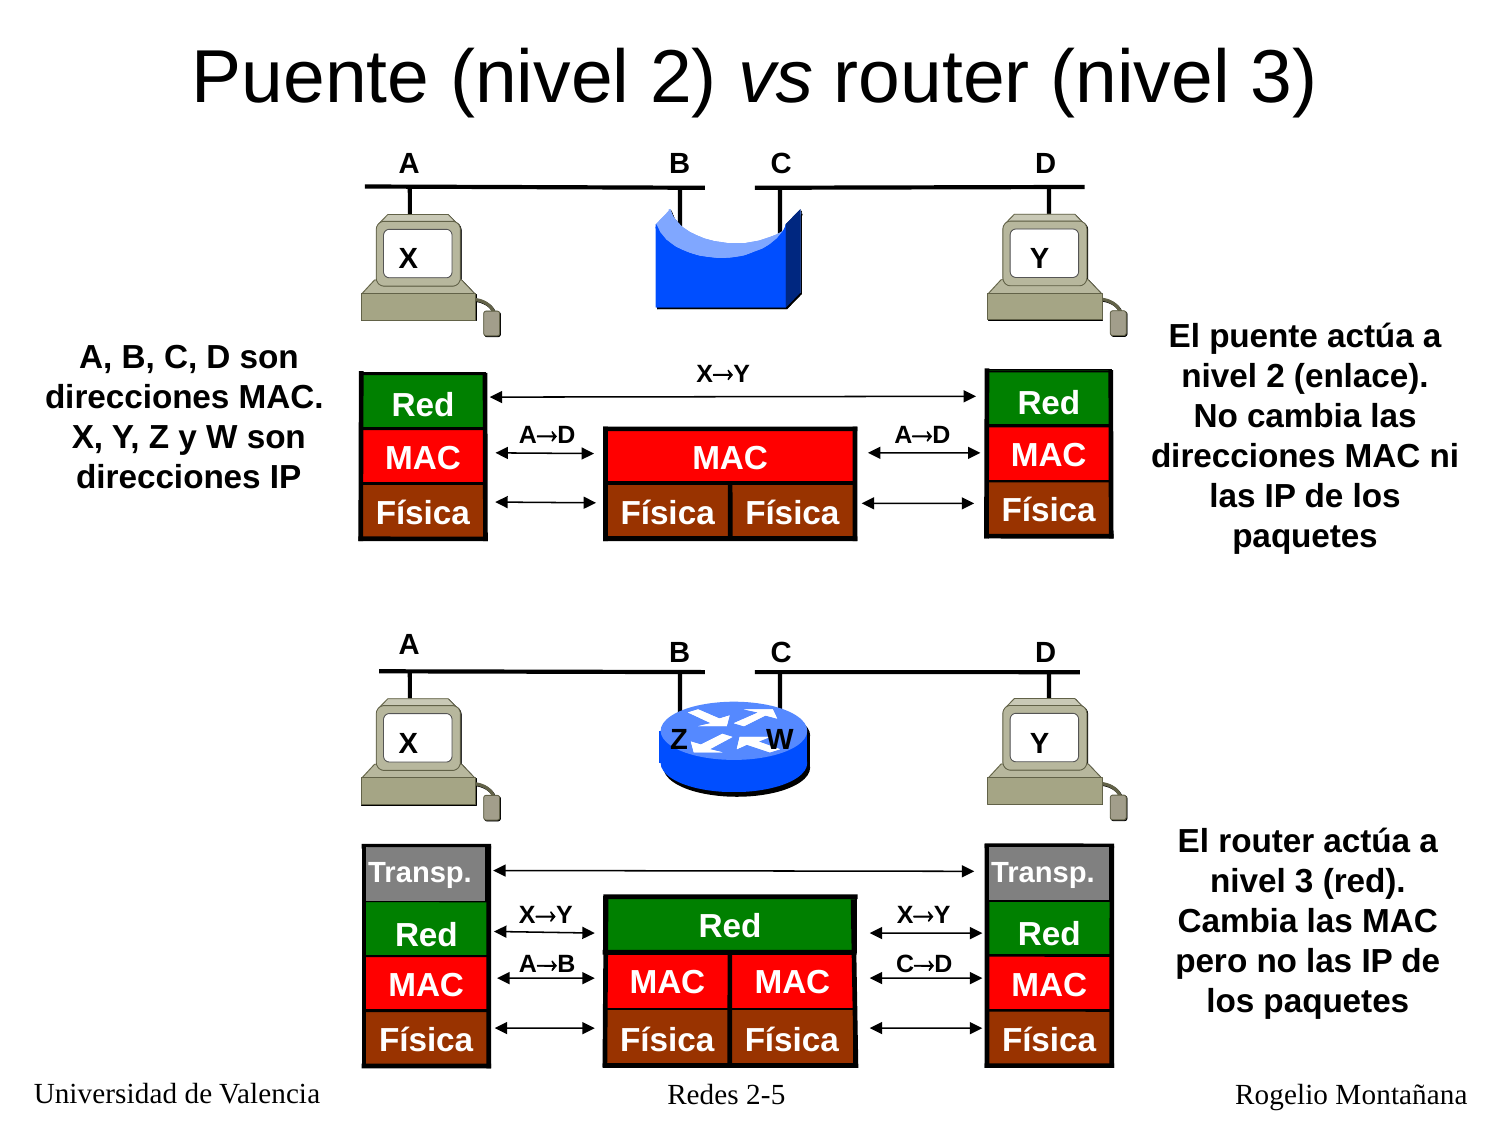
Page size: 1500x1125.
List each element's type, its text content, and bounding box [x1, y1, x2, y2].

text_box A [384, 136, 435, 187]
picture [359, 696, 502, 823]
text_box A [384, 618, 435, 669]
text_box [966, 446, 981, 460]
text_box [987, 901, 1111, 905]
text_box [966, 926, 983, 940]
text_box MAC [606, 953, 729, 1008]
text_box [493, 864, 975, 878]
text_box Red [667, 897, 793, 952]
text_box [489, 390, 977, 404]
text_box Física [604, 1010, 729, 1065]
text_box El puente actúa a nivel 2 (enlace). No cambia las direcciones MAC ni las IP de los paquetes [1128, 306, 1483, 561]
text_box [494, 1021, 595, 1035]
text_box XY [882, 891, 966, 937]
text_box CD [881, 940, 968, 986]
picture [986, 212, 1129, 339]
text_box MAC [360, 431, 485, 483]
text_box MAC [730, 953, 855, 1008]
text_box [869, 1021, 983, 1035]
text_box [495, 448, 508, 460]
picture [359, 212, 502, 339]
text_box Física [987, 482, 1111, 536]
text_box [603, 897, 667, 953]
text_box D [1020, 626, 1071, 676]
text_box Física [364, 1012, 488, 1066]
text_box MAC [987, 960, 1111, 1010]
text_box Red [987, 905, 1111, 955]
text_box [497, 974, 504, 982]
text_box C [755, 626, 807, 676]
text_box [869, 972, 881, 984]
text_box Transp. [974, 845, 1112, 901]
text_box [867, 447, 881, 460]
picture [986, 696, 1129, 823]
text_box [495, 495, 597, 509]
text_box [605, 427, 856, 540]
text_box A, B, C, D son direcciones MAC. X, Y, Z y W son direcciones IP [29, 327, 349, 503]
text_box [793, 897, 856, 953]
picture [653, 199, 806, 311]
text_box Red [987, 373, 1110, 426]
text_box AB [504, 940, 591, 986]
text_box MAC [987, 429, 1112, 481]
text_box C [755, 136, 807, 187]
text_box AD [879, 411, 966, 456]
text_box Física [987, 1011, 1111, 1065]
text_box El router actúa a nivel 3 (red). Cambia las MAC pero no las IP de los paquetes [1151, 812, 1465, 1027]
text_box MAC [364, 961, 488, 1011]
text_box D [1020, 136, 1071, 187]
text_box Puente (nivel 2) vs router (nivel 3) [177, 20, 1354, 125]
text_box [869, 926, 883, 940]
text_box Transp. [351, 846, 489, 902]
text_box Red [364, 905, 488, 956]
text_box B [654, 136, 706, 187]
text_box [493, 926, 507, 938]
text_box Red [362, 376, 485, 431]
text_box AD [504, 411, 591, 456]
text_box [968, 971, 983, 985]
text_box XY [681, 349, 766, 395]
text_box B [654, 626, 706, 676]
text_box [861, 497, 975, 510]
text_box XY [504, 891, 588, 937]
text_box [588, 929, 595, 937]
text_box Red [987, 956, 1111, 960]
text_box Física [361, 484, 485, 538]
text_box Física [730, 1010, 855, 1065]
picture [654, 696, 821, 808]
text_box Red [364, 957, 488, 961]
